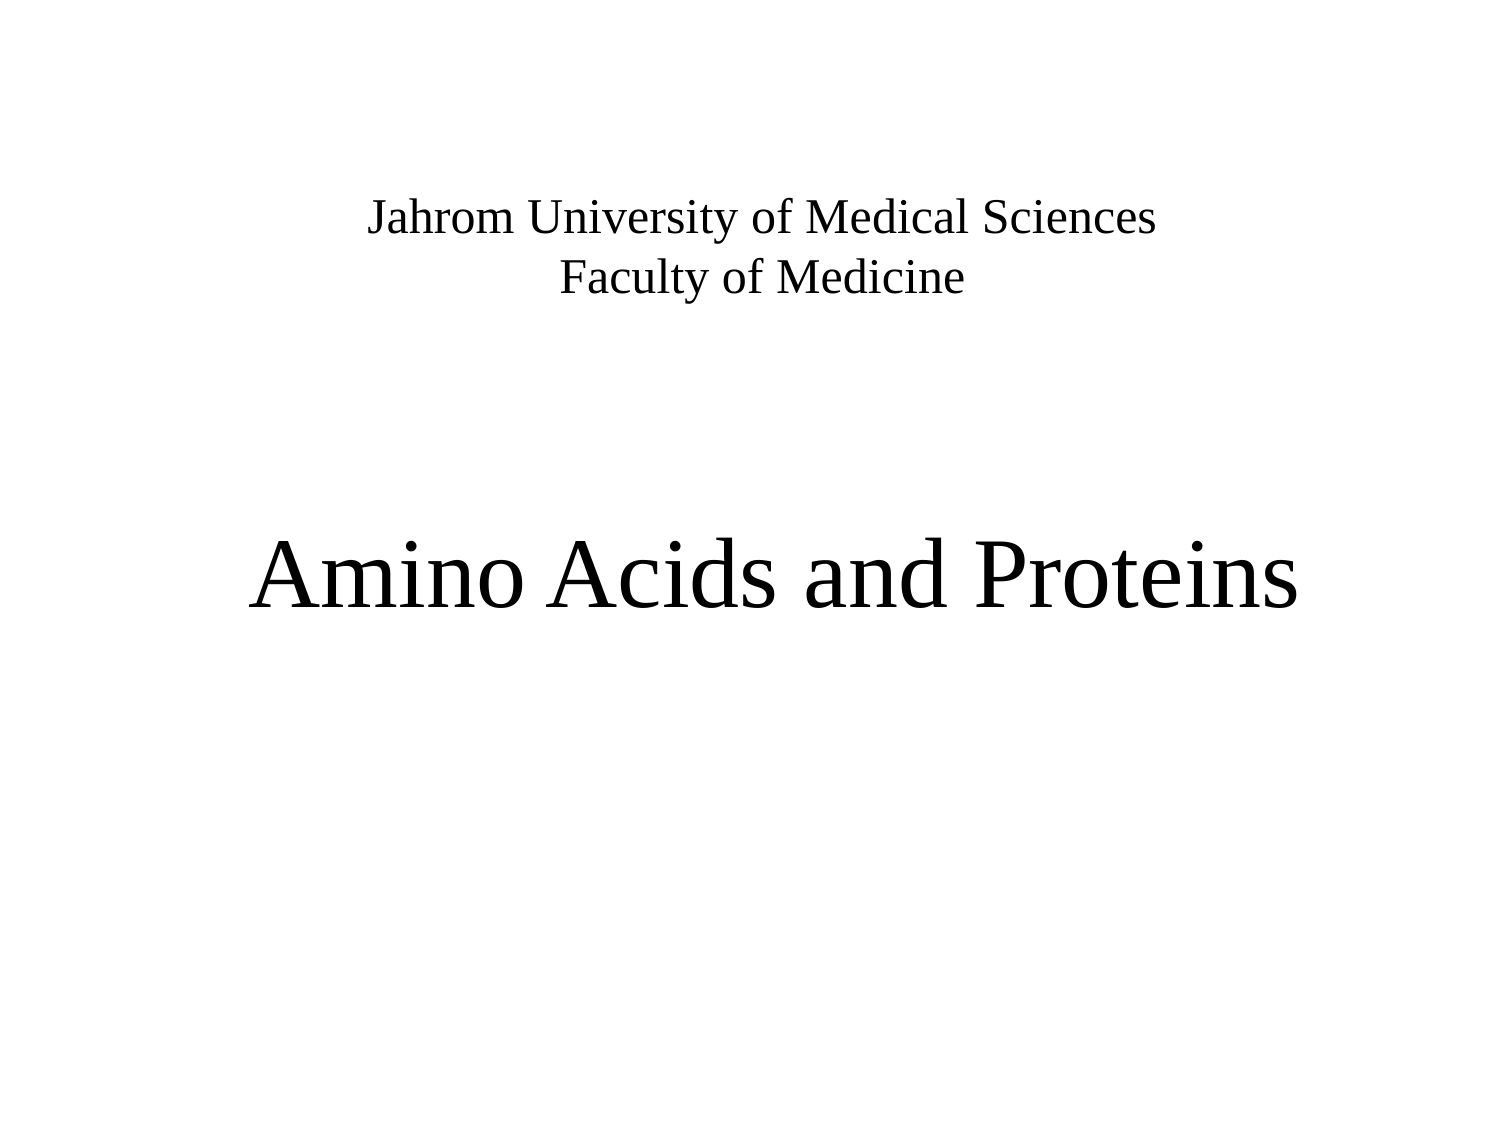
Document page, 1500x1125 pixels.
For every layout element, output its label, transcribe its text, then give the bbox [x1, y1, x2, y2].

title Jahrom University of Medical Sciences Faculty of Medicine [187, 87, 1338, 400]
subtitle Amino Acids and Proteins [174, 500, 1375, 813]
